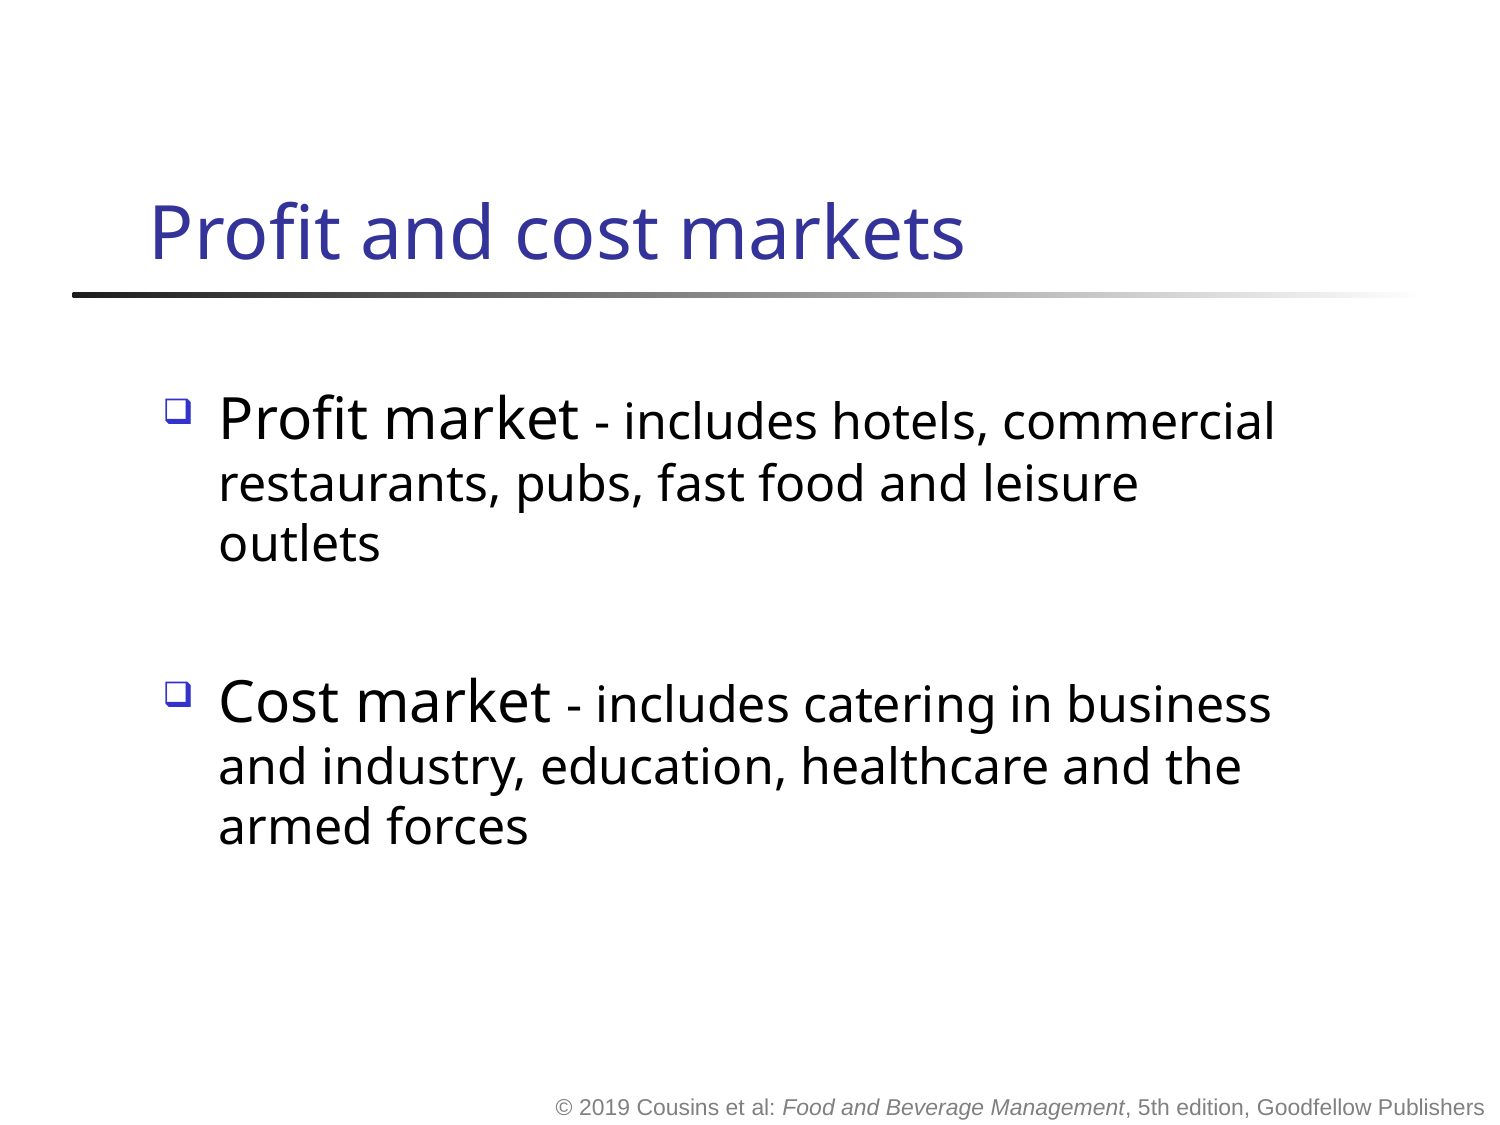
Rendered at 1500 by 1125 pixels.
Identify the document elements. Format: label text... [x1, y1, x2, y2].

list Profit market - includes hotels, commercial restaurants, pubs, fast food and leisure outlets Cost market - includes catering in business and industry, education, healthcare and the armed forces [147, 373, 1306, 973]
title Profit and cost markets [134, 172, 1413, 287]
